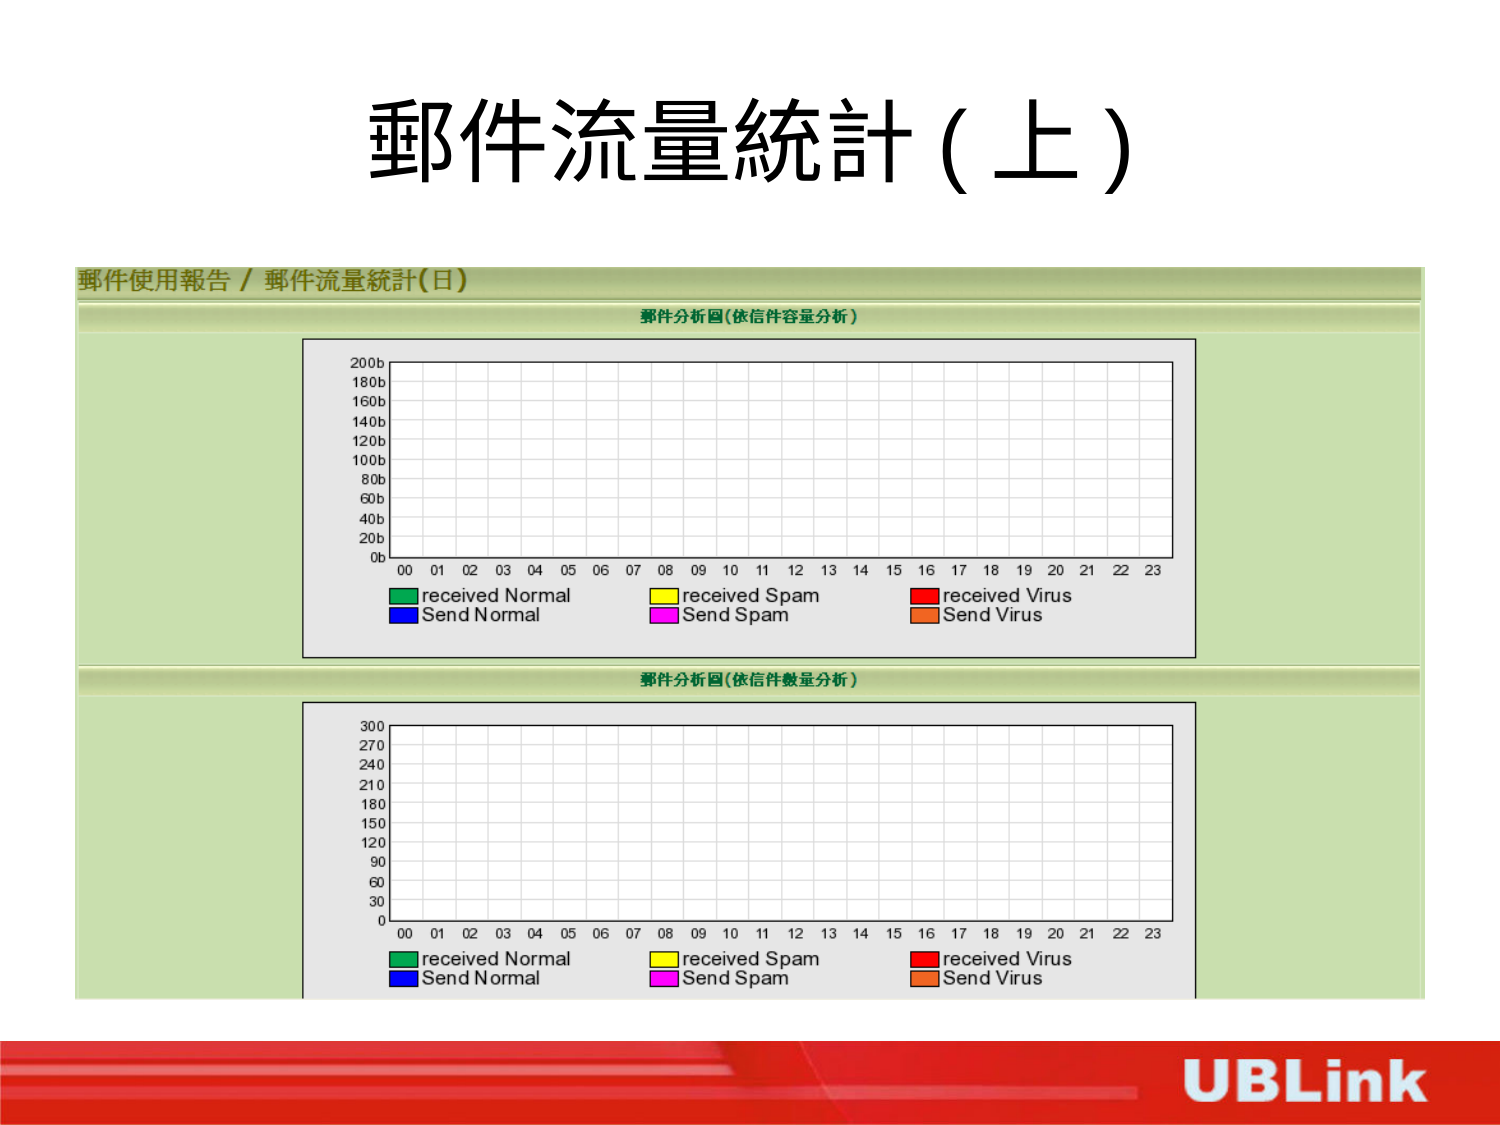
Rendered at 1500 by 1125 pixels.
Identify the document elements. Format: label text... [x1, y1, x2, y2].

title 郵件流量統計(上) [75, 45, 1425, 233]
picture [0, 1040, 1500, 1125]
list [74, 267, 1426, 1000]
